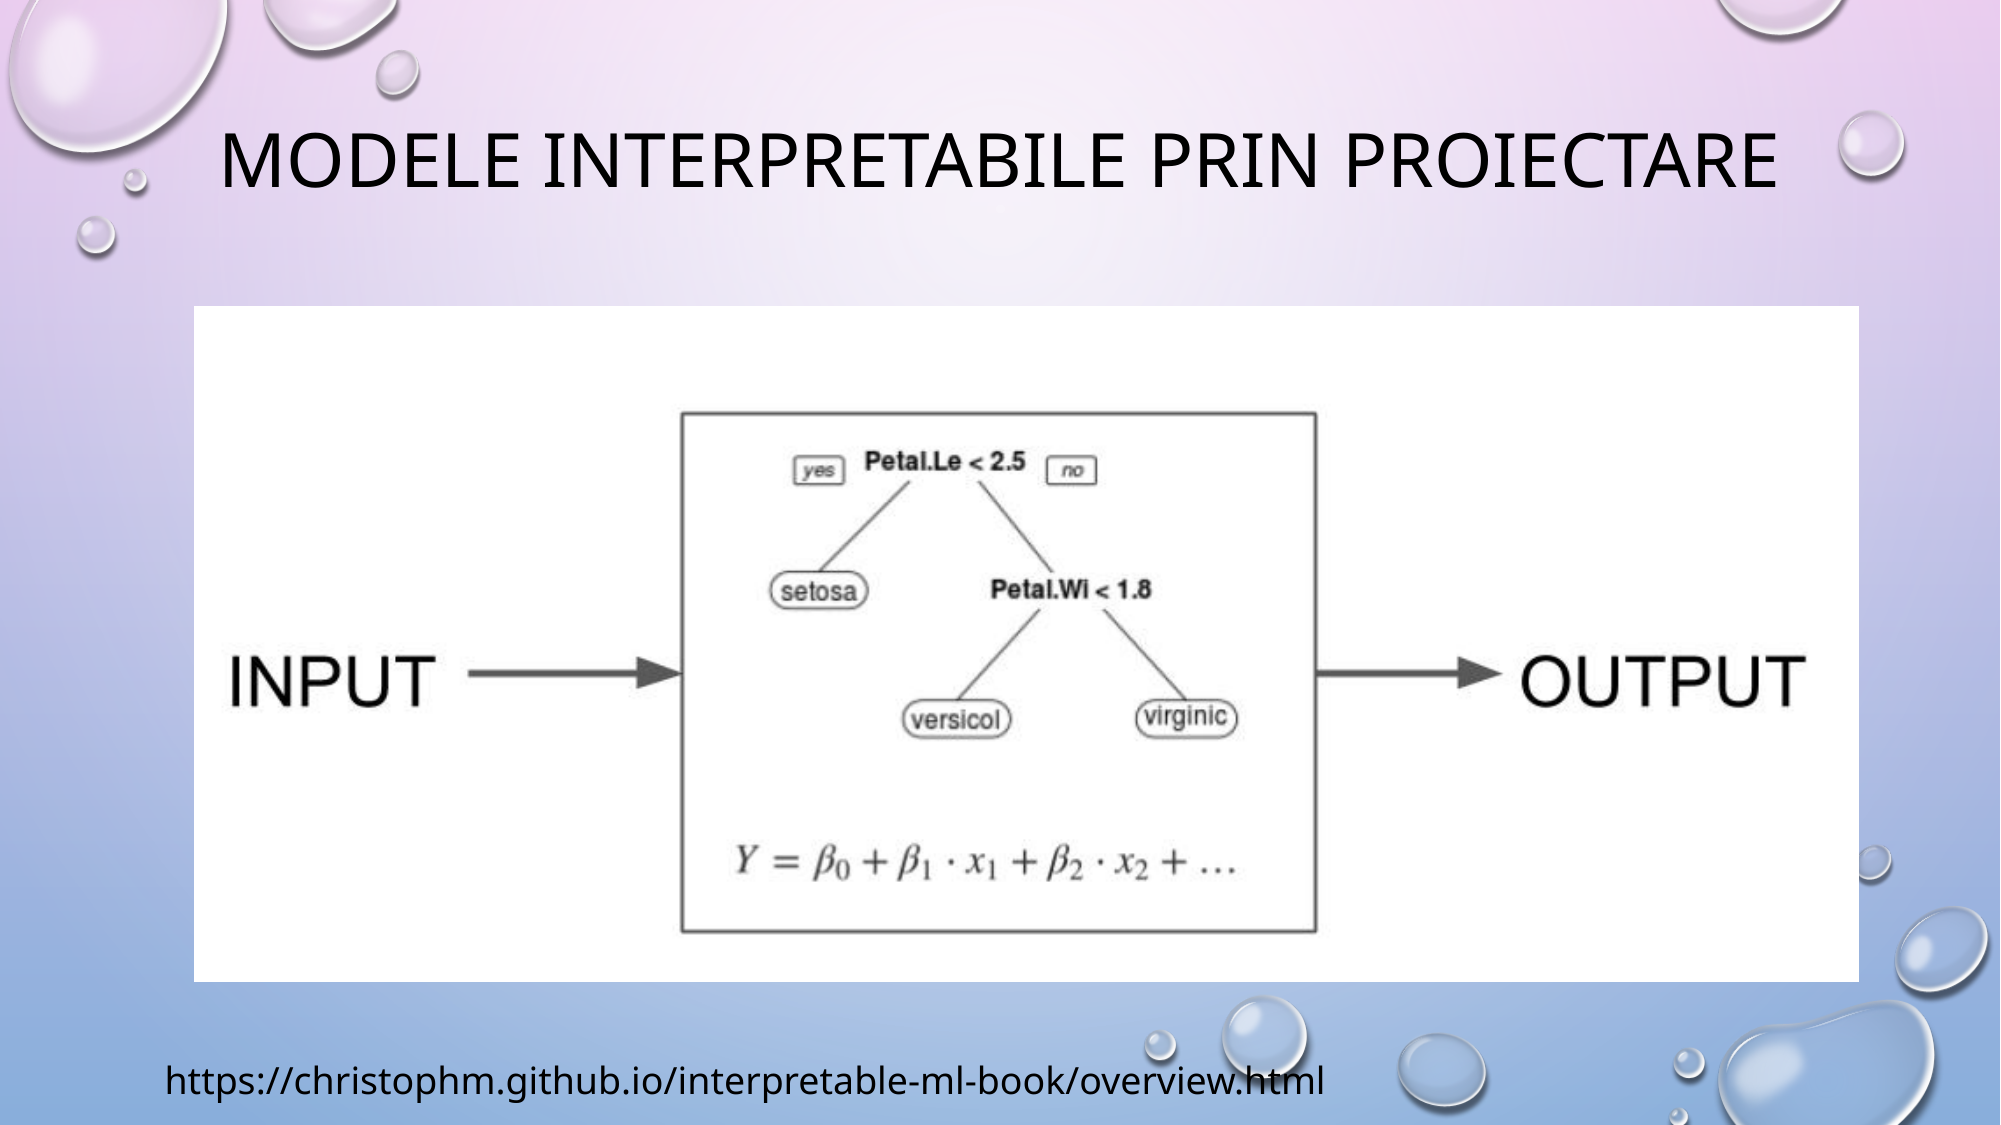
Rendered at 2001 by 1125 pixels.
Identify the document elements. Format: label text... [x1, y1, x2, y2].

picture [0, 0, 2000, 1125]
text_box https://christophm.github.io/interpretable-ml-book/overview.html [149, 1049, 1482, 1110]
title Modele interpretabile prin proiectare [149, 101, 1851, 225]
